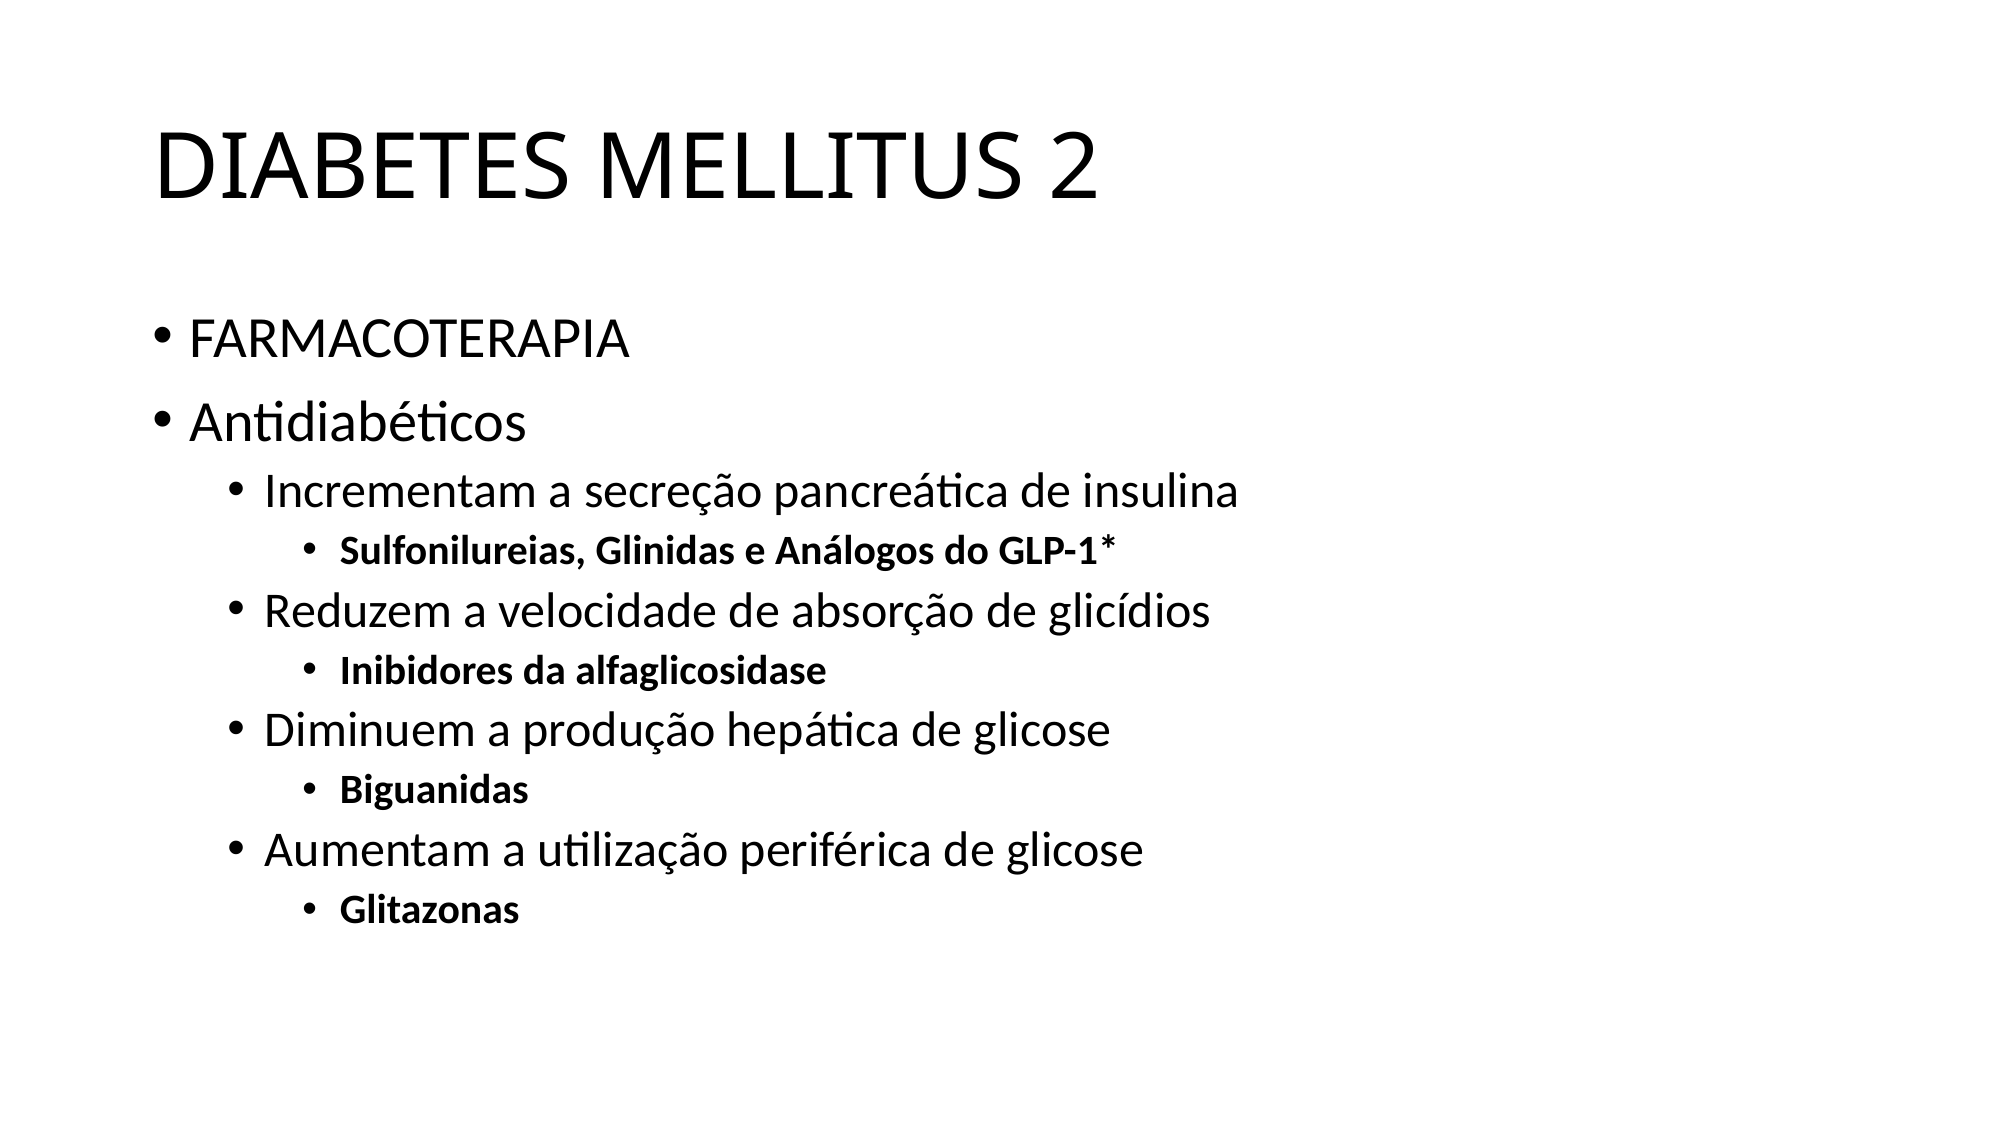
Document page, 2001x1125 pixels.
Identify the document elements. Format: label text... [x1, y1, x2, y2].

title DIABETES MELLITUS 2 [137, 59, 1863, 278]
list FARMACOTERAPIA Antidiabéticos Incrementam a secreção pancreática de insulina Sulfonilureias, Glinidas e Análogos do GLP-1* Reduzem a velocidade de absorção de glicídios Inibidores da alfaglicosidase Diminuem a produção hepática de glicose Biguanidas Aumentam a utilização periférica de glicose Glitazonas [137, 299, 1863, 1014]
